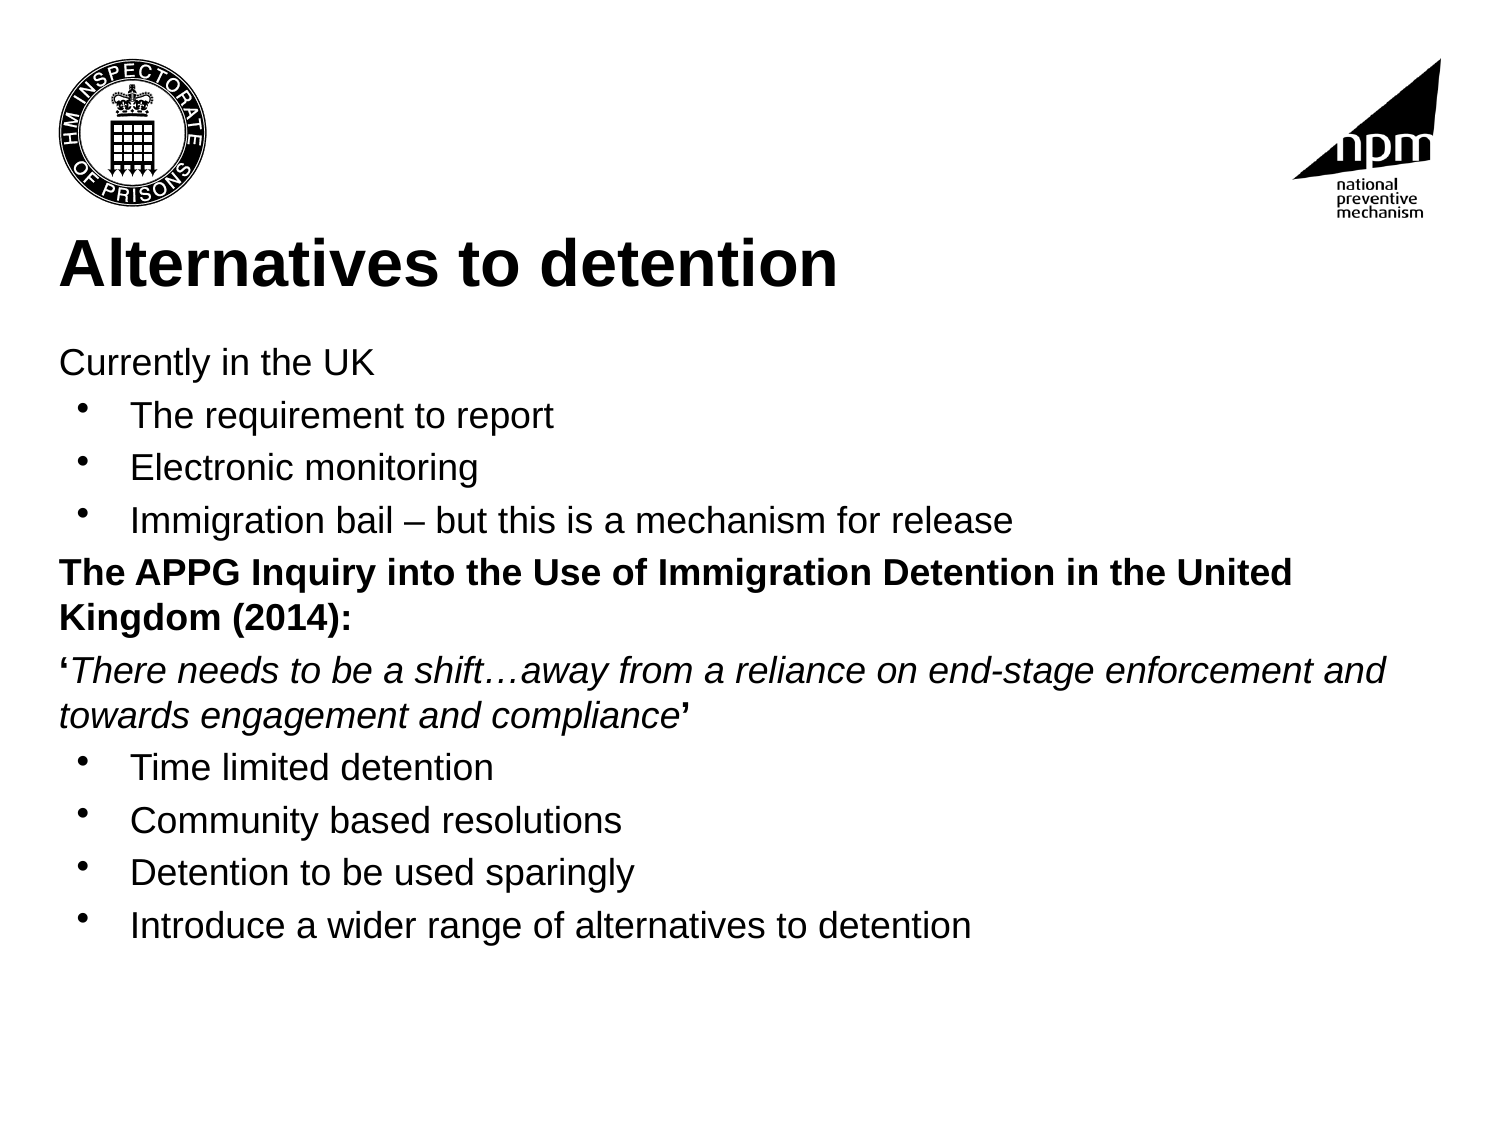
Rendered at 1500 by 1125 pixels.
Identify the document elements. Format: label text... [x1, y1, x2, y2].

list Currently in the UK The requirement to report Electronic monitoring Immigration bail – but this is a mechanism for release The APPG Inquiry into the Use of Immigration Detention in the United Kingdom (2014): ‘There needs to be a shift…away from a reliance on end-stage enforcement and towards engagement and compliance’ Time limited detention Community based resolutions Detention to be used sparingly Introduce a wider range of alternatives to detention [58, 337, 1417, 1034]
picture [1292, 58, 1441, 218]
title Alternatives to detention [58, 219, 1417, 337]
